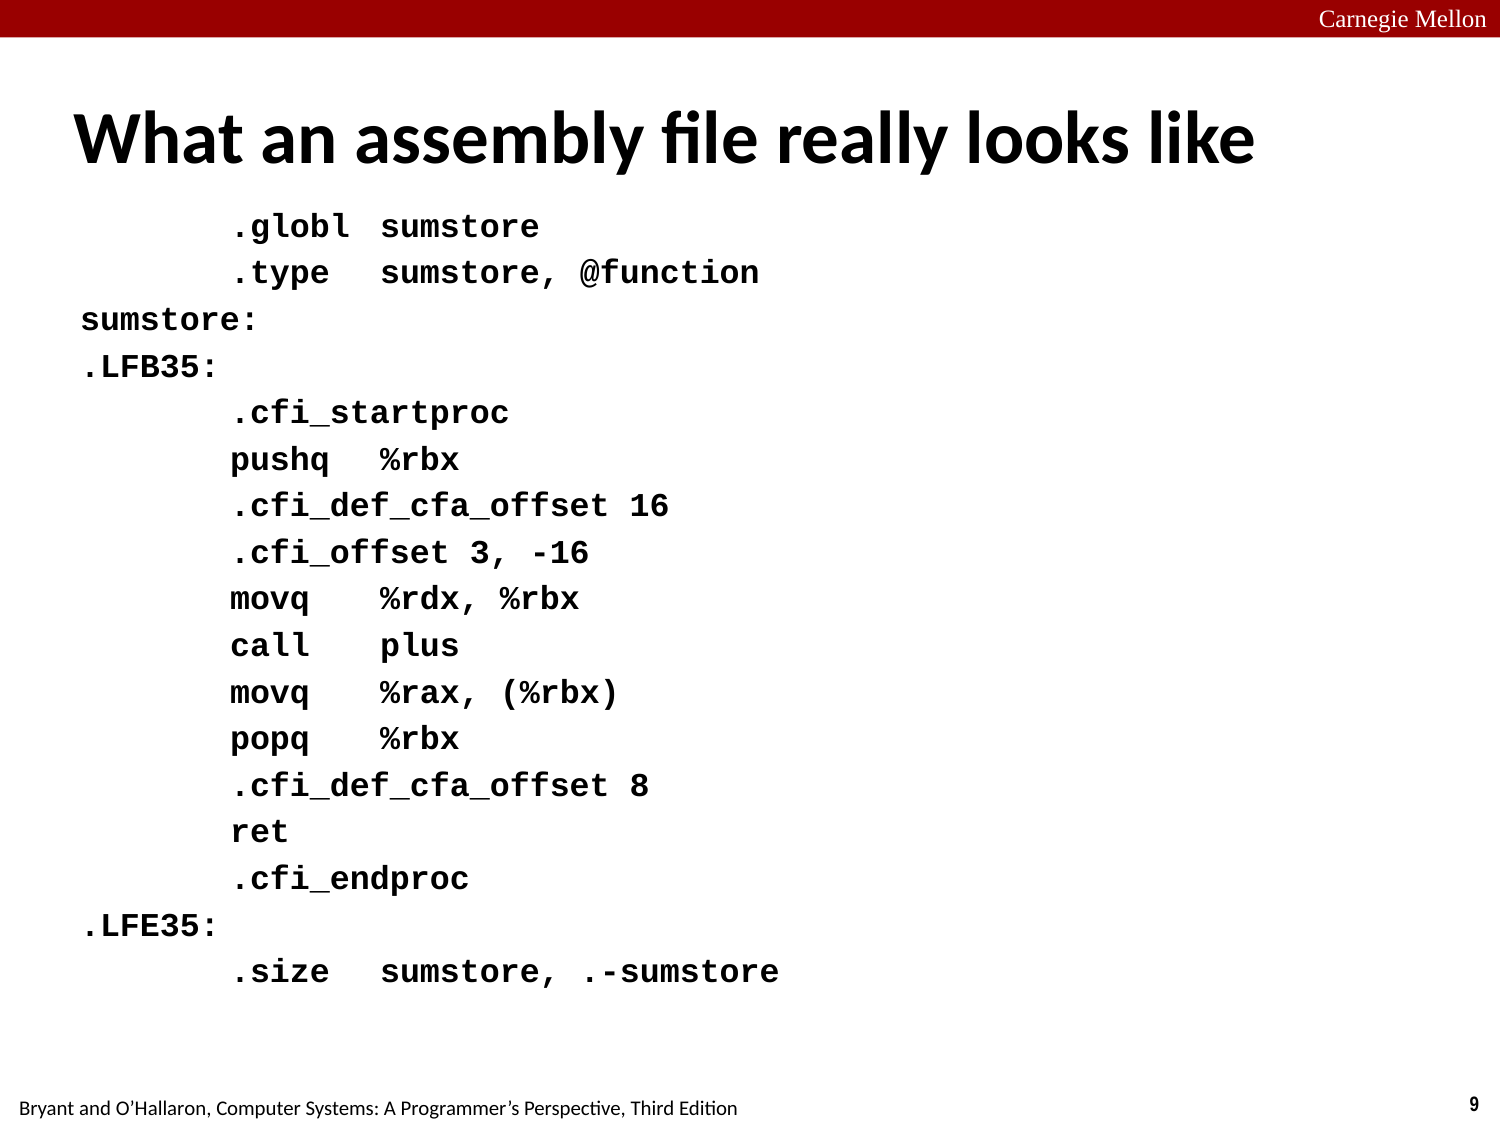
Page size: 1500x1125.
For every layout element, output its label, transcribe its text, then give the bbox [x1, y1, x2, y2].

list .globl sumstore .type sumstore, @function sumstore: .LFB35: .cfi_startproc pushq %rbx .cfi_def_cfa_offset 16 .cfi_offset 3, -16 movq %rdx, %rbx call plus movq %rax, (%rbx) popq %rbx .cfi_def_cfa_offset 8 ret .cfi_endproc .LFE35: .size sumstore, .-sumstore [64, 196, 1361, 1040]
title What an assembly file really looks like [58, 71, 1305, 197]
